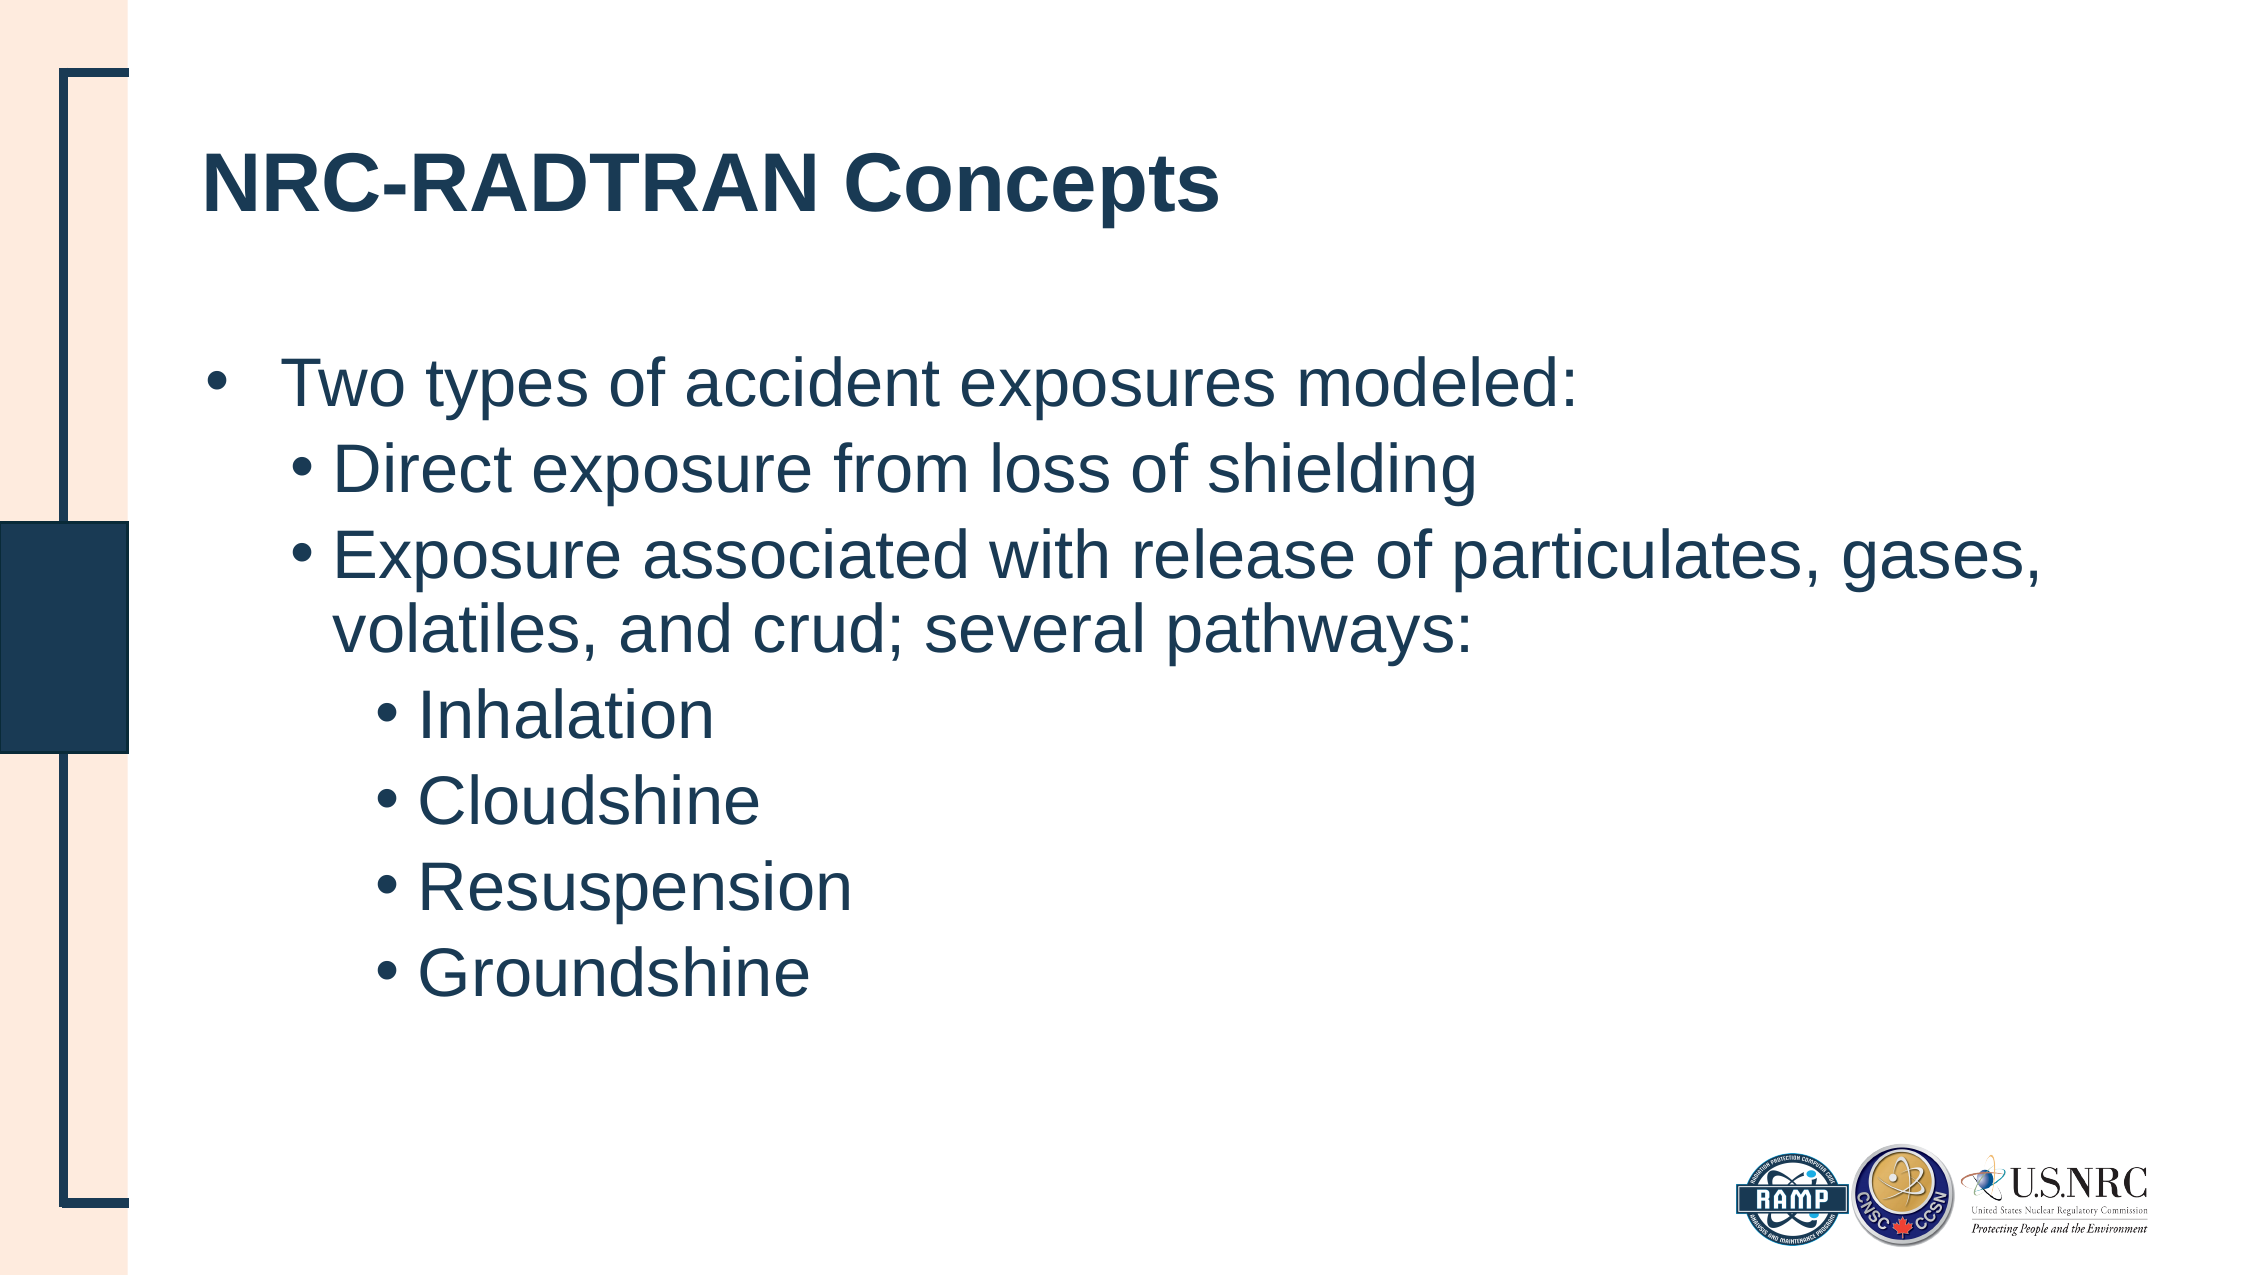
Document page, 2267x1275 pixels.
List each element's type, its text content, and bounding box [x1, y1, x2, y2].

title NRC-RADTRAN Concepts [186, 79, 2142, 290]
picture [1736, 1149, 2156, 1250]
list Two types of accident exposures modeled: Direct exposure from loss of shielding Exposure associated with release of particulates, gases, volatiles, and crud; several pathways: Inhalation Cloudshine Resuspension Groundshine [190, 339, 2146, 1149]
